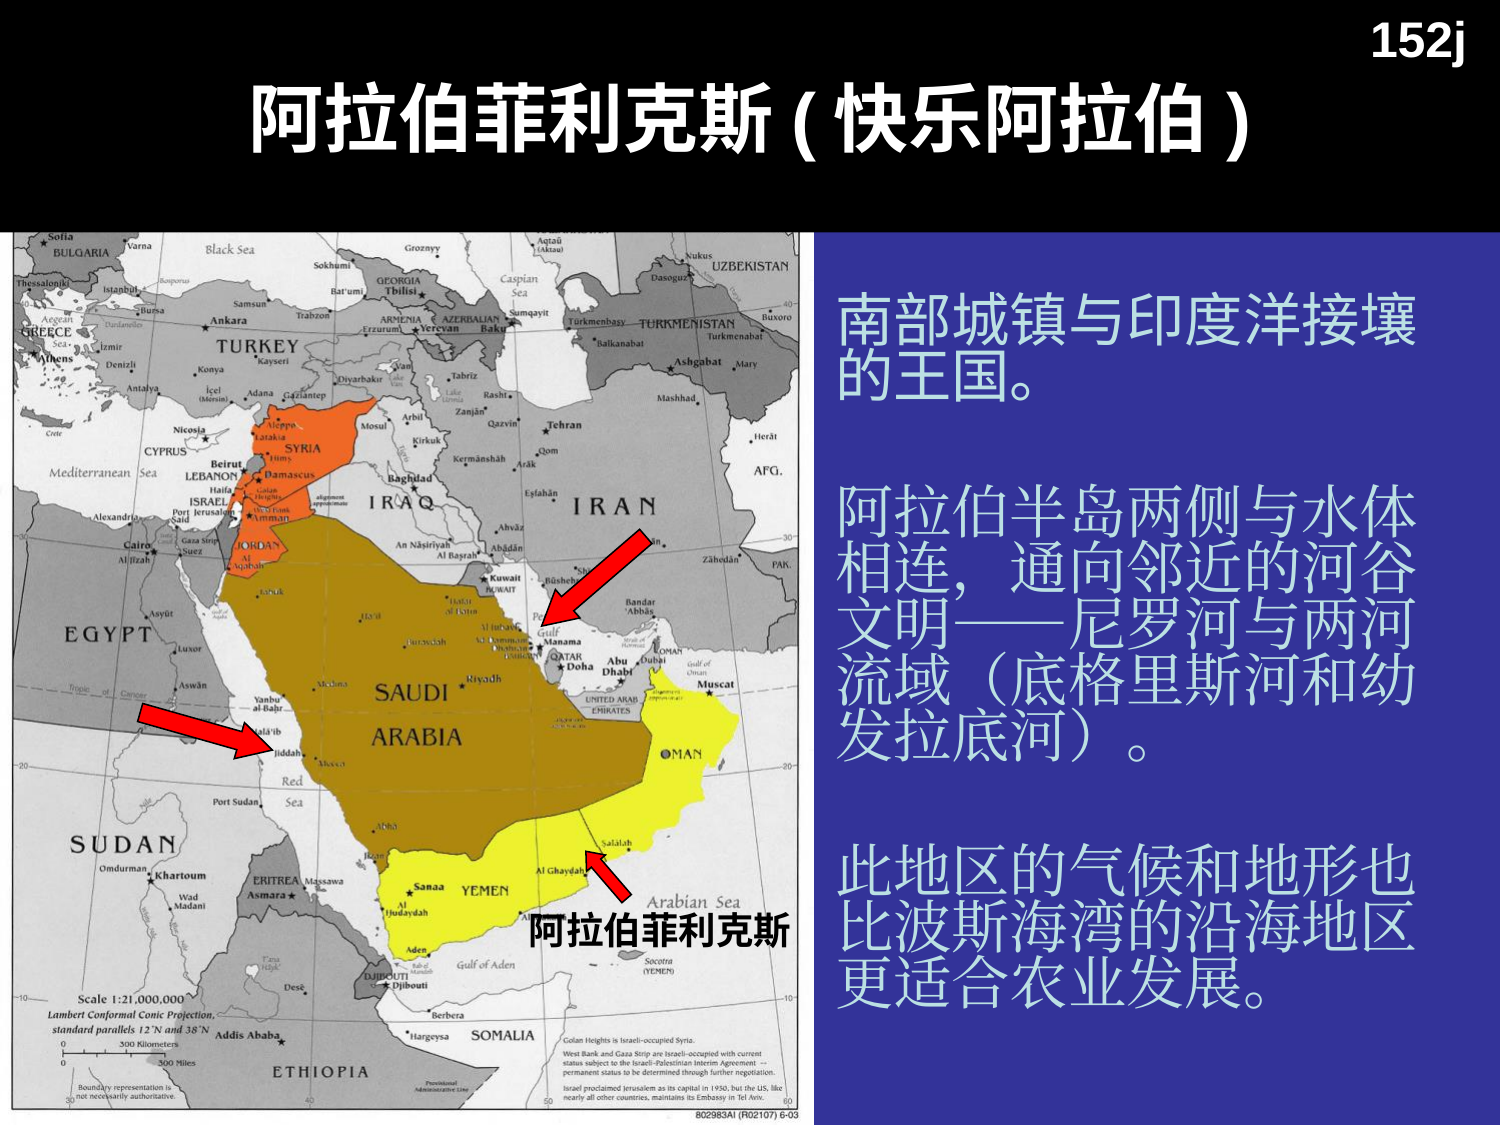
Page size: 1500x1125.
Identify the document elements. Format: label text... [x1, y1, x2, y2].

text_box 阿拉伯菲利克斯(快乐阿拉伯) [0, 0, 1500, 233]
picture [0, 162, 814, 1125]
text_box [818, 262, 1463, 332]
text_box 南部城镇与印度洋接壤的王国。 阿拉伯半岛两侧与水体相连，通向邻近的河谷文明——尼罗河与两河流域（底格里斯河和幼发拉底河）。 此地区的气候和地形也比波斯海湾的沿海地区更适合农业发展。 [820, 289, 1463, 1024]
text_box 152j [1337, 0, 1500, 75]
text_box [837, 255, 1500, 458]
